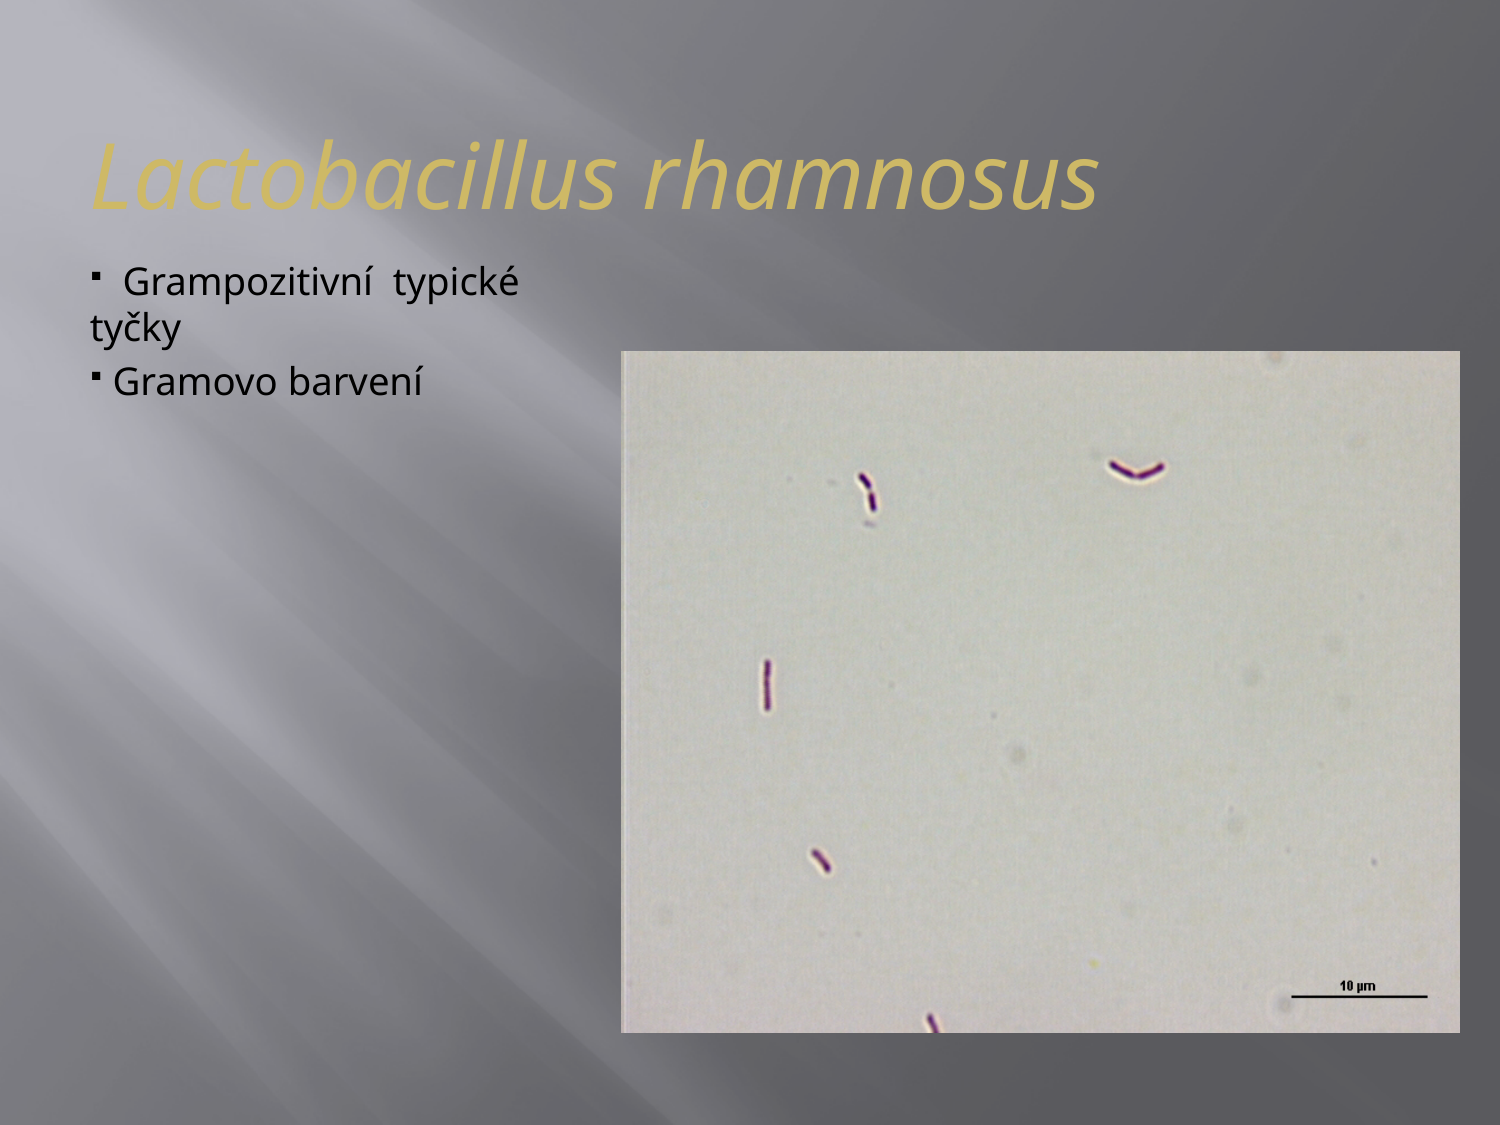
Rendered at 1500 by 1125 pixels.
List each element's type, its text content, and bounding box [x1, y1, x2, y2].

list Grampozitivní typické tyčky Gramovo barvení [75, 249, 569, 1005]
title Lactobacillus rhamnosus [75, 44, 1243, 236]
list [620, 351, 1460, 1034]
